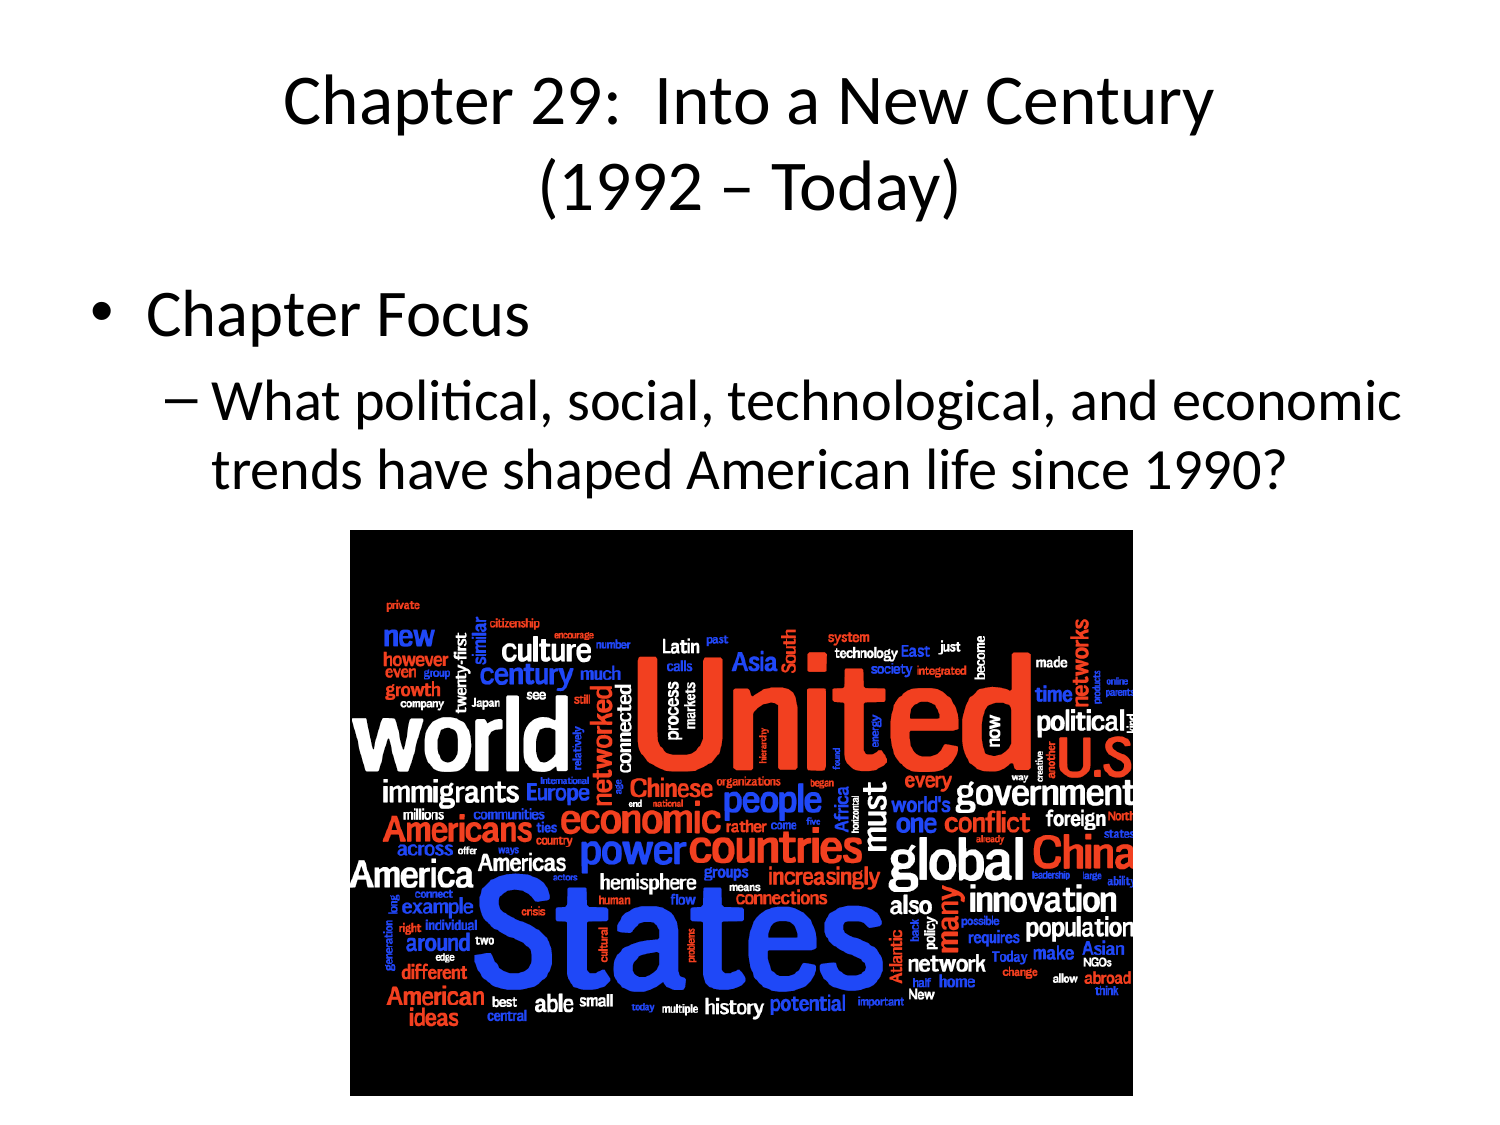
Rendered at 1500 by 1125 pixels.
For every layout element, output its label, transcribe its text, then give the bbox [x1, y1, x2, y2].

list Chapter Focus What political, social, technological, and economic trends have shaped American life since 1990? [75, 262, 1425, 1005]
picture [349, 530, 1133, 1096]
title Chapter 29: Into a New Century (1992 – Today) [75, 45, 1425, 233]
